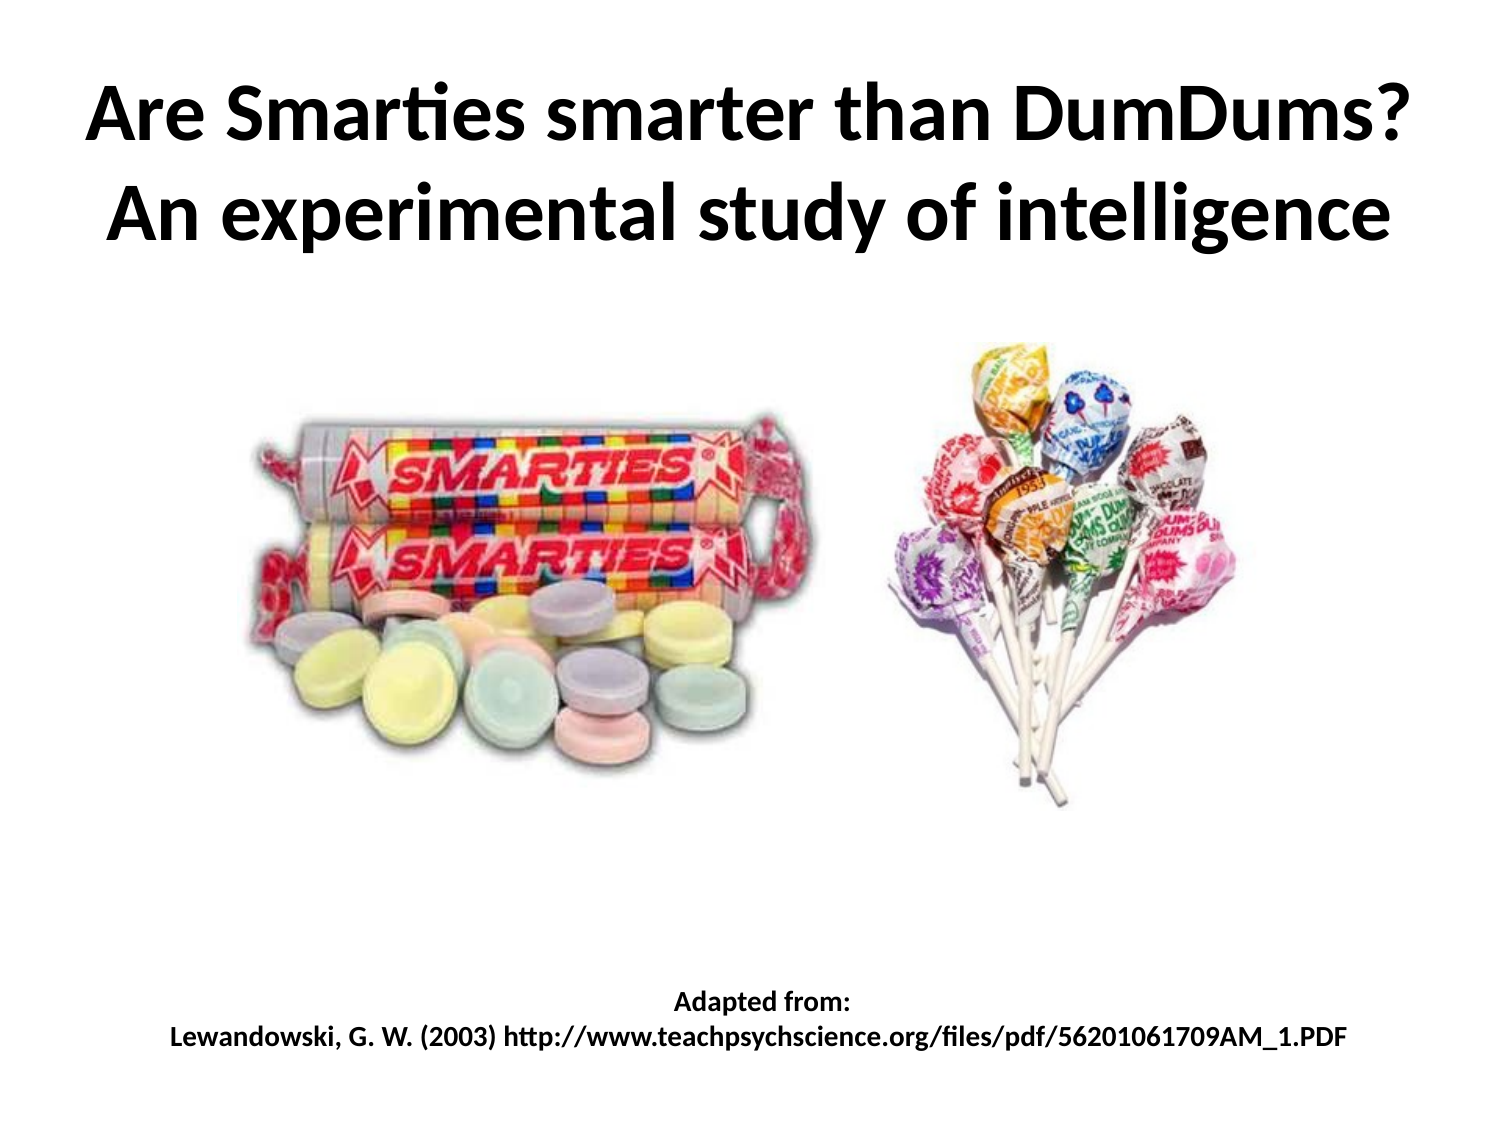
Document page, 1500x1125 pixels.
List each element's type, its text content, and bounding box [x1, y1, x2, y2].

text_box Are Smarties smarter than DumDums? An experimental study of intelligence [50, 49, 1450, 265]
picture [237, 341, 1301, 812]
text_box Adapted from: Lewandowski, G. W. (2003) http://www.teachpsychscience.org/files/pdf/56201061709AM_1.PDF [62, 974, 1463, 1060]
